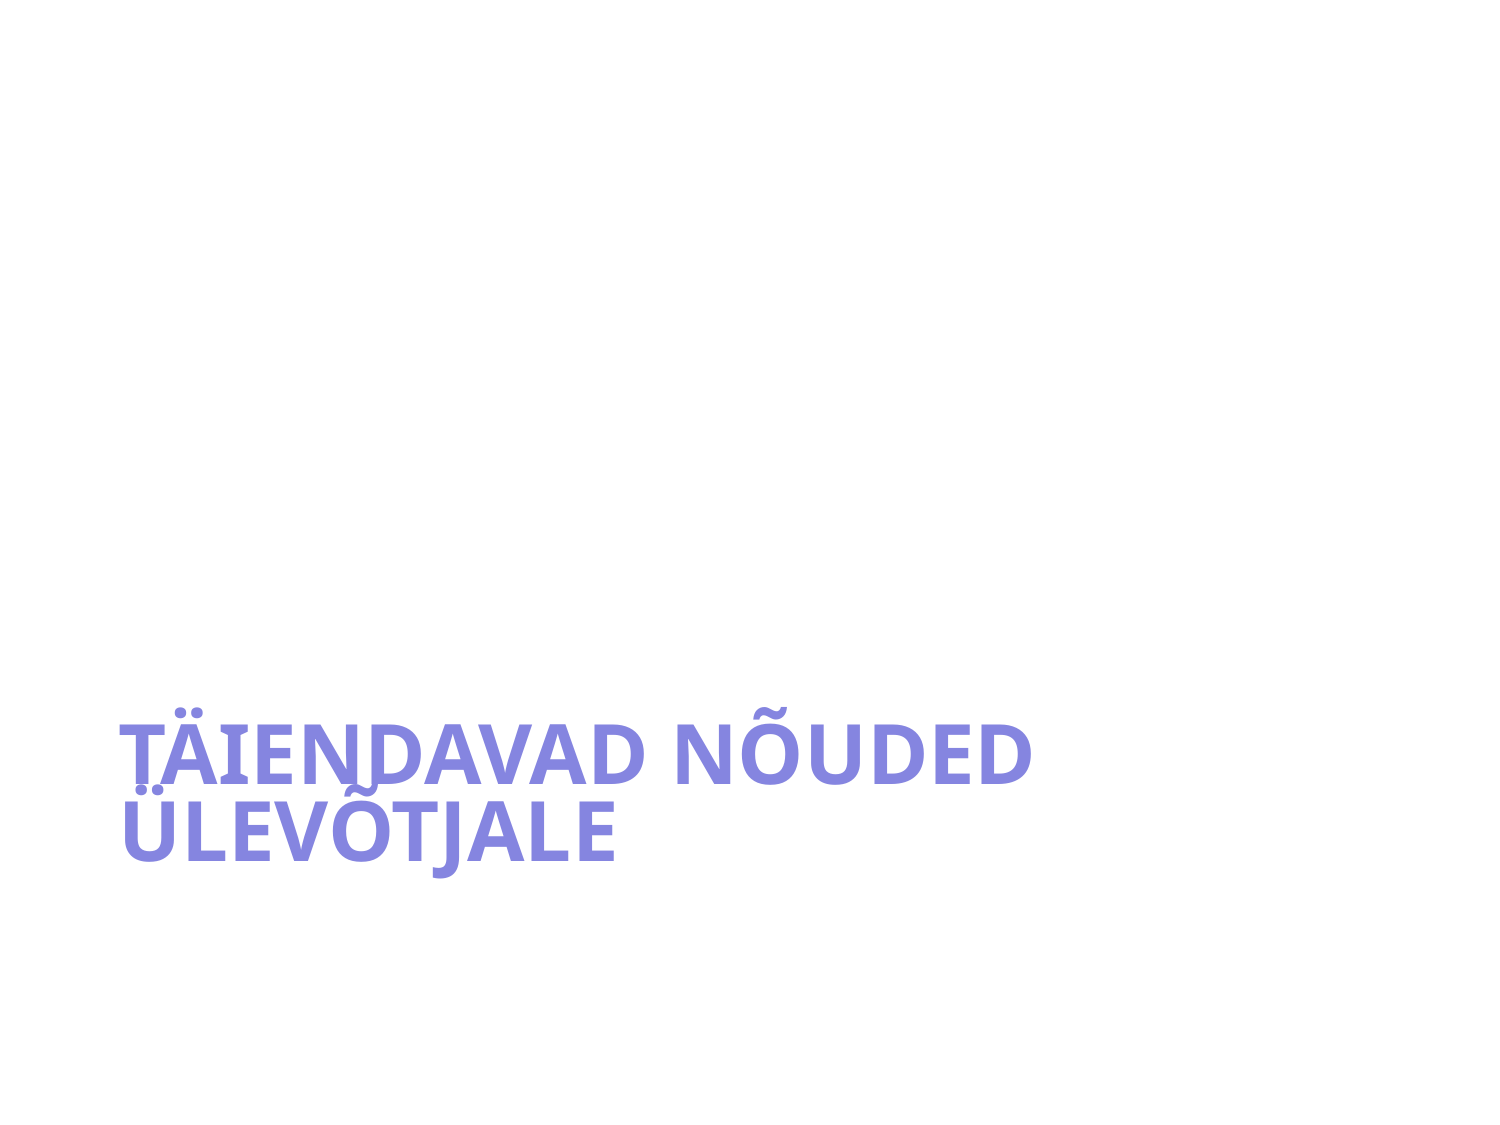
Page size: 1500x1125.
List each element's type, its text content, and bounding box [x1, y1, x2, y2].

title Täiendavad nõuded ülevõtjale [118, 722, 1394, 947]
